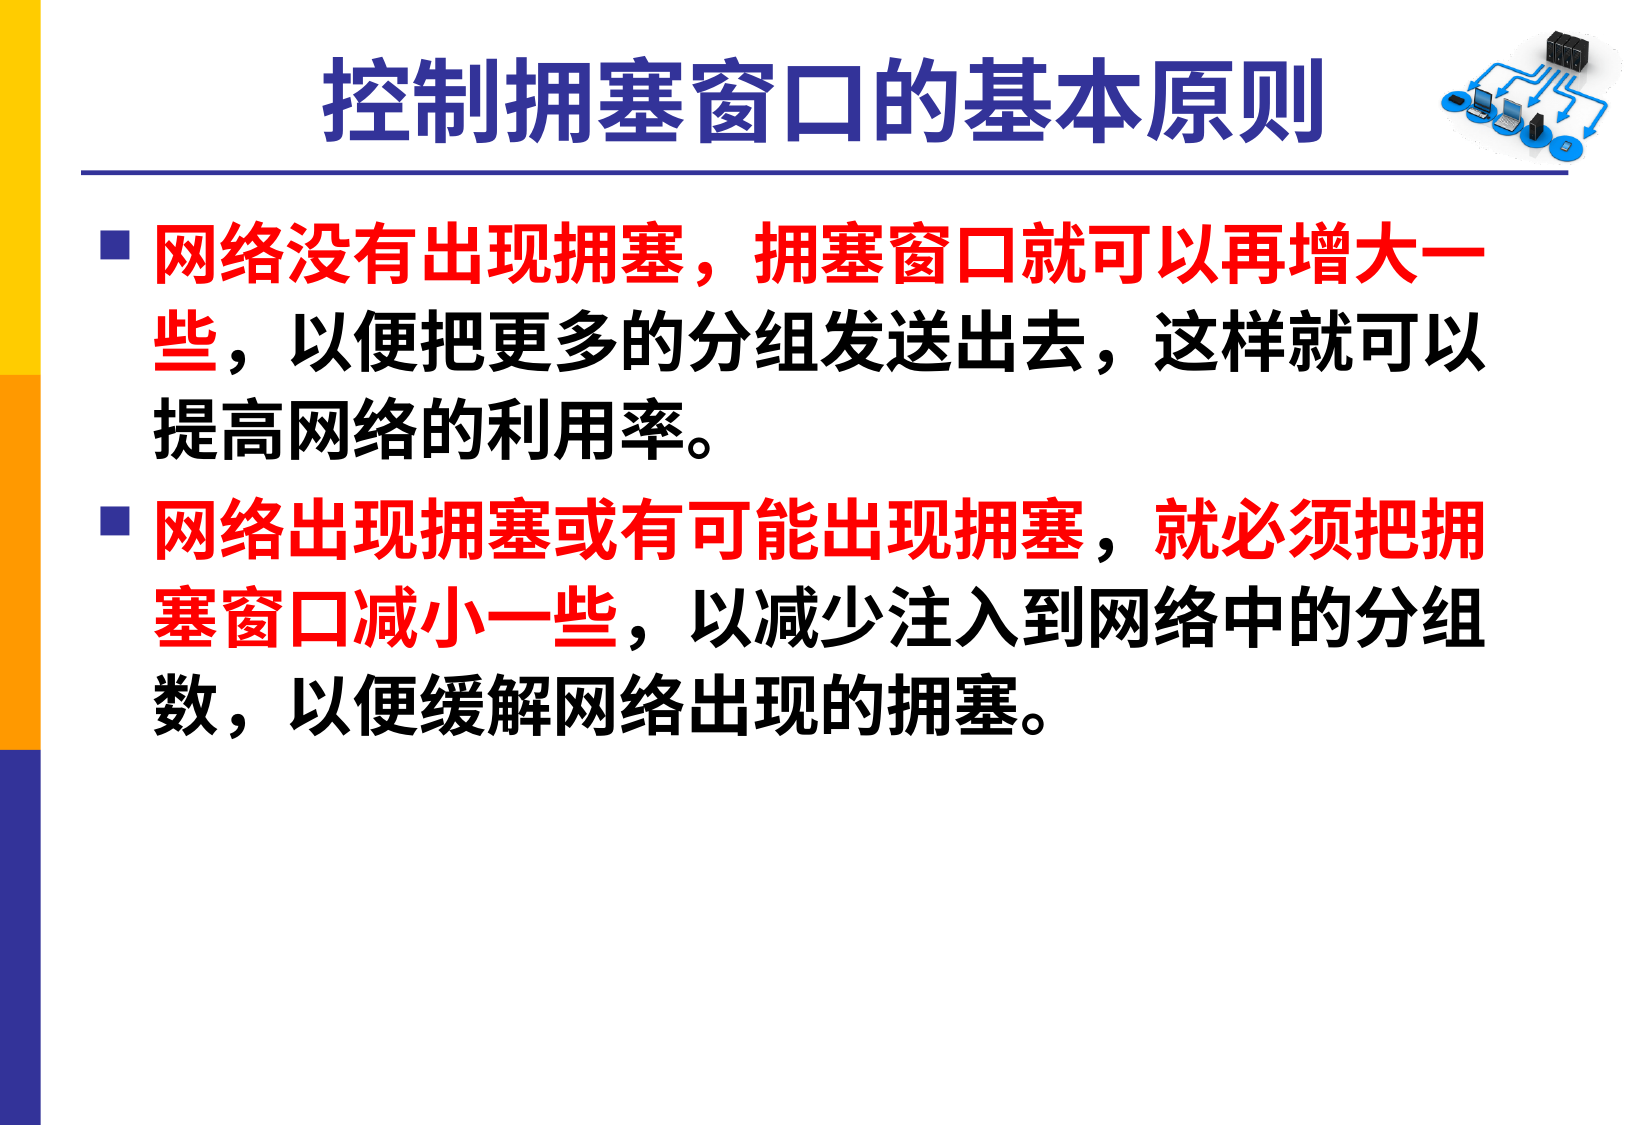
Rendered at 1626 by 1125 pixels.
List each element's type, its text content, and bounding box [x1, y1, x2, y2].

list 网络没有出现拥塞，拥塞窗口就可以再增大一些，以便把更多的分组发送出去，这样就可以提高网络的利用率。 网络出现拥塞或有可能出现拥塞，就必须把拥塞窗口减小一些，以减少注入到网络中的分组数，以便缓解网络出现的拥塞。 [81, 196, 1569, 1006]
picture [1438, 30, 1624, 165]
title 控制拥塞窗口的基本原则 [81, 30, 1569, 161]
